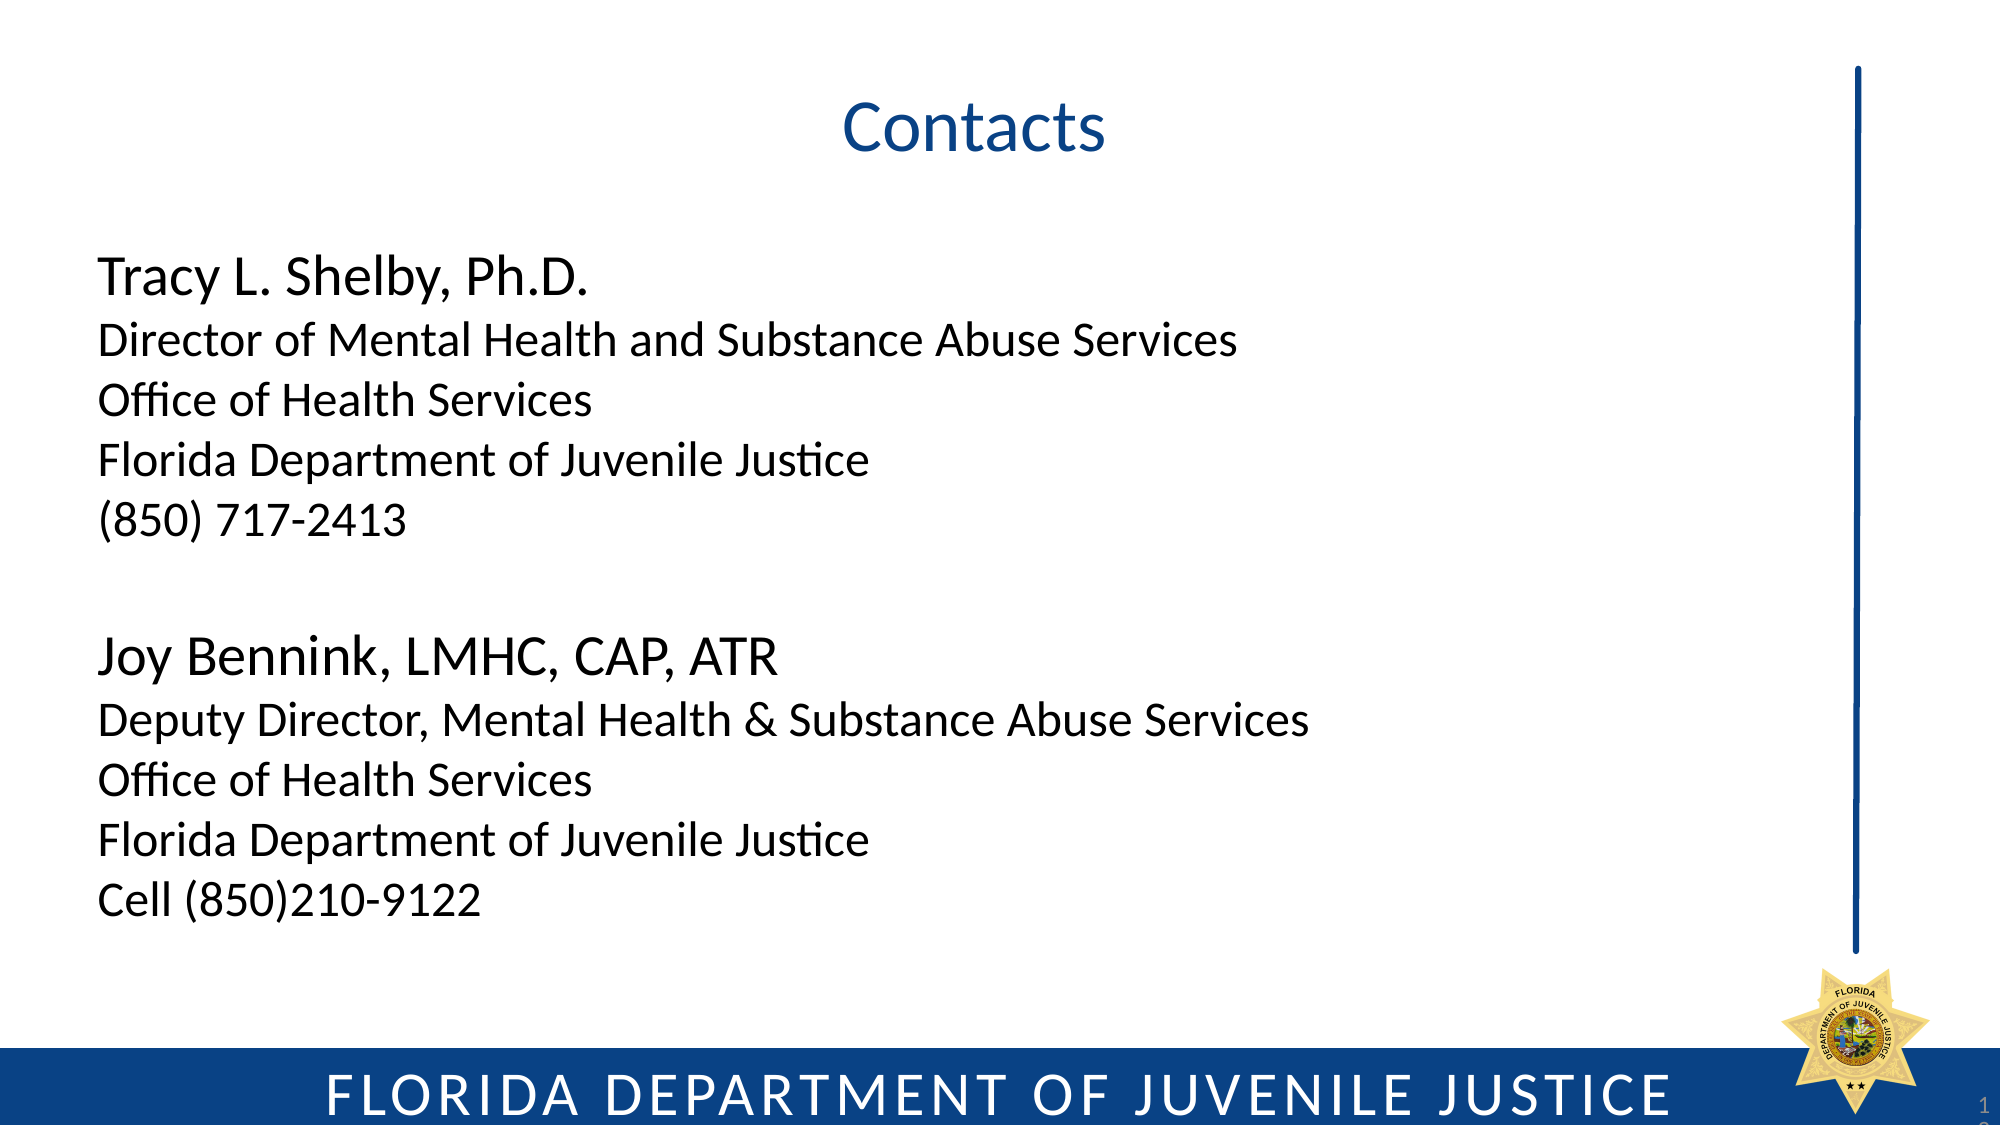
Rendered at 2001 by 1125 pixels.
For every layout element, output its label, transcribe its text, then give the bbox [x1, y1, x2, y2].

text_box Contacts [112, 68, 1837, 174]
text_box Tracy L. Shelby, Ph.D. Director of Mental Health and Substance Abuse Services Office of Health Services Florida Department of Juvenile Justice (850) 717-2413 Joy Bennink, LMHC, CAP, ATR Deputy Director, Mental Health & Substance Abuse Services Office of Health Services Florida Department of Juvenile Justice Cell (850)210-9122 [83, 229, 1848, 1047]
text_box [0, 1047, 1781, 1125]
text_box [1931, 1047, 2000, 1125]
picture [1781, 951, 1931, 1125]
